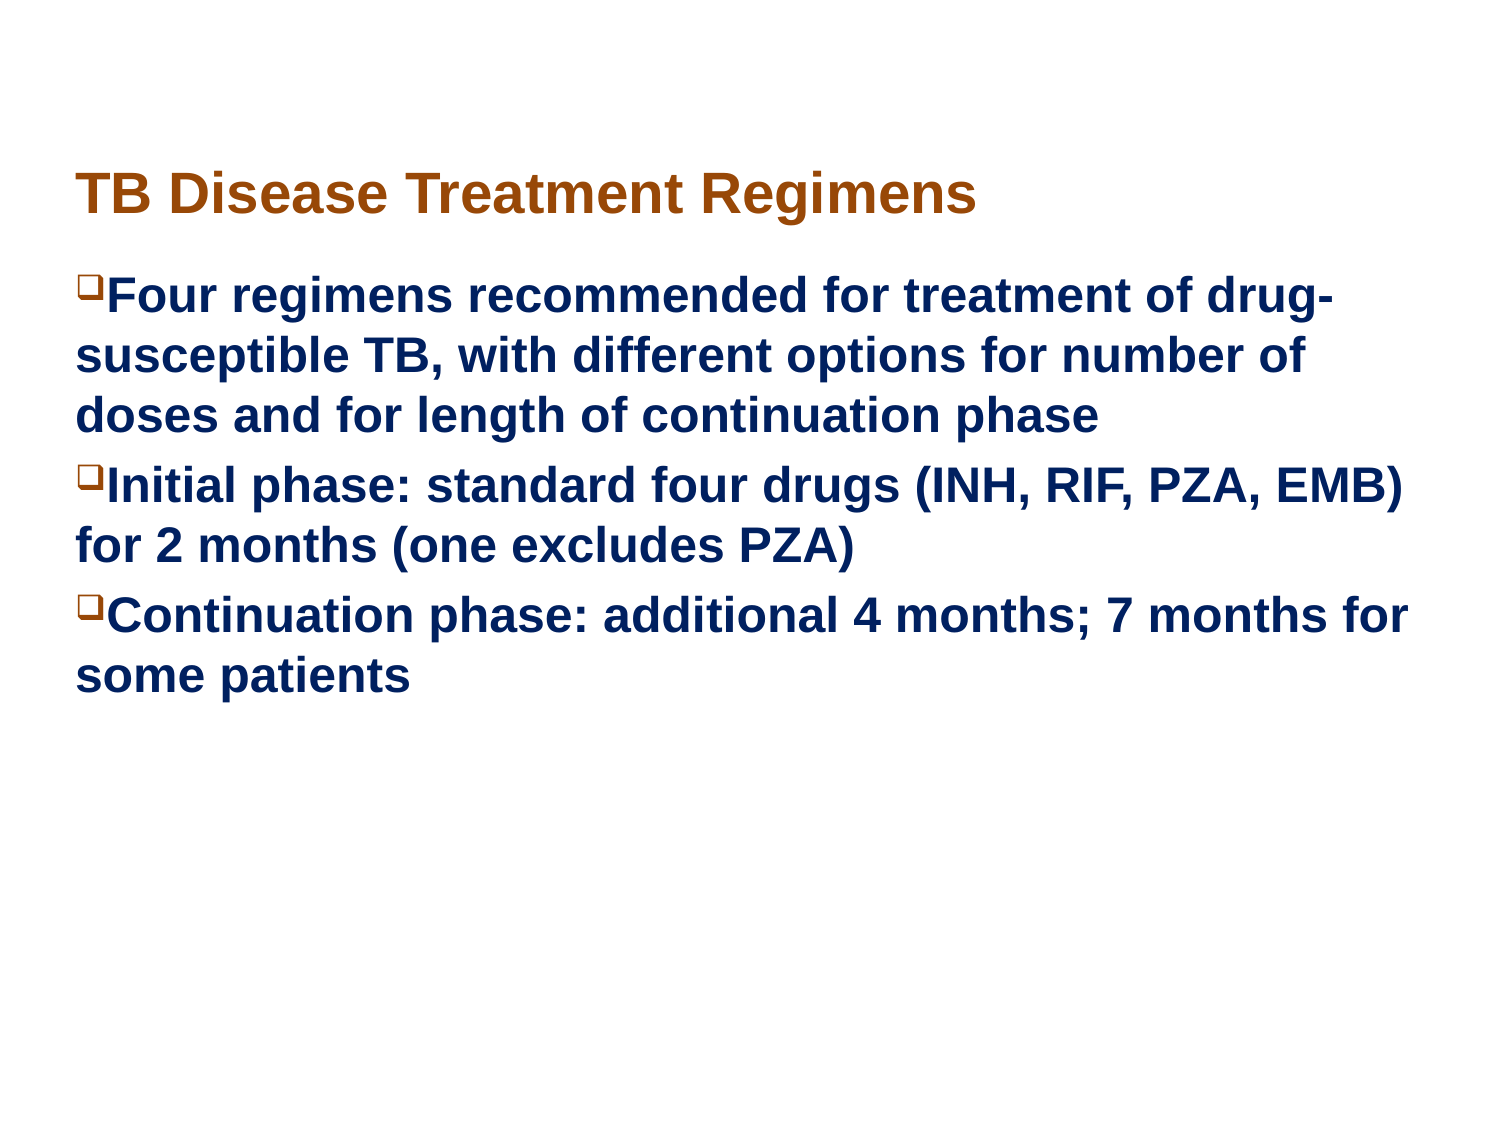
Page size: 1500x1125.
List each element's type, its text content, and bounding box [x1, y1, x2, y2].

list Four regimens recommended for treatment of drug-susceptible TB, with different options for number of doses and for length of continuation phase Initial phase: standard four drugs (INH, RIF, PZA, EMB) for 2 months (one excludes PZA) Continuation phase: additional 4 months; 7 months for some patients [75, 262, 1425, 950]
title TB Disease Treatment Regimens [75, 37, 1425, 225]
